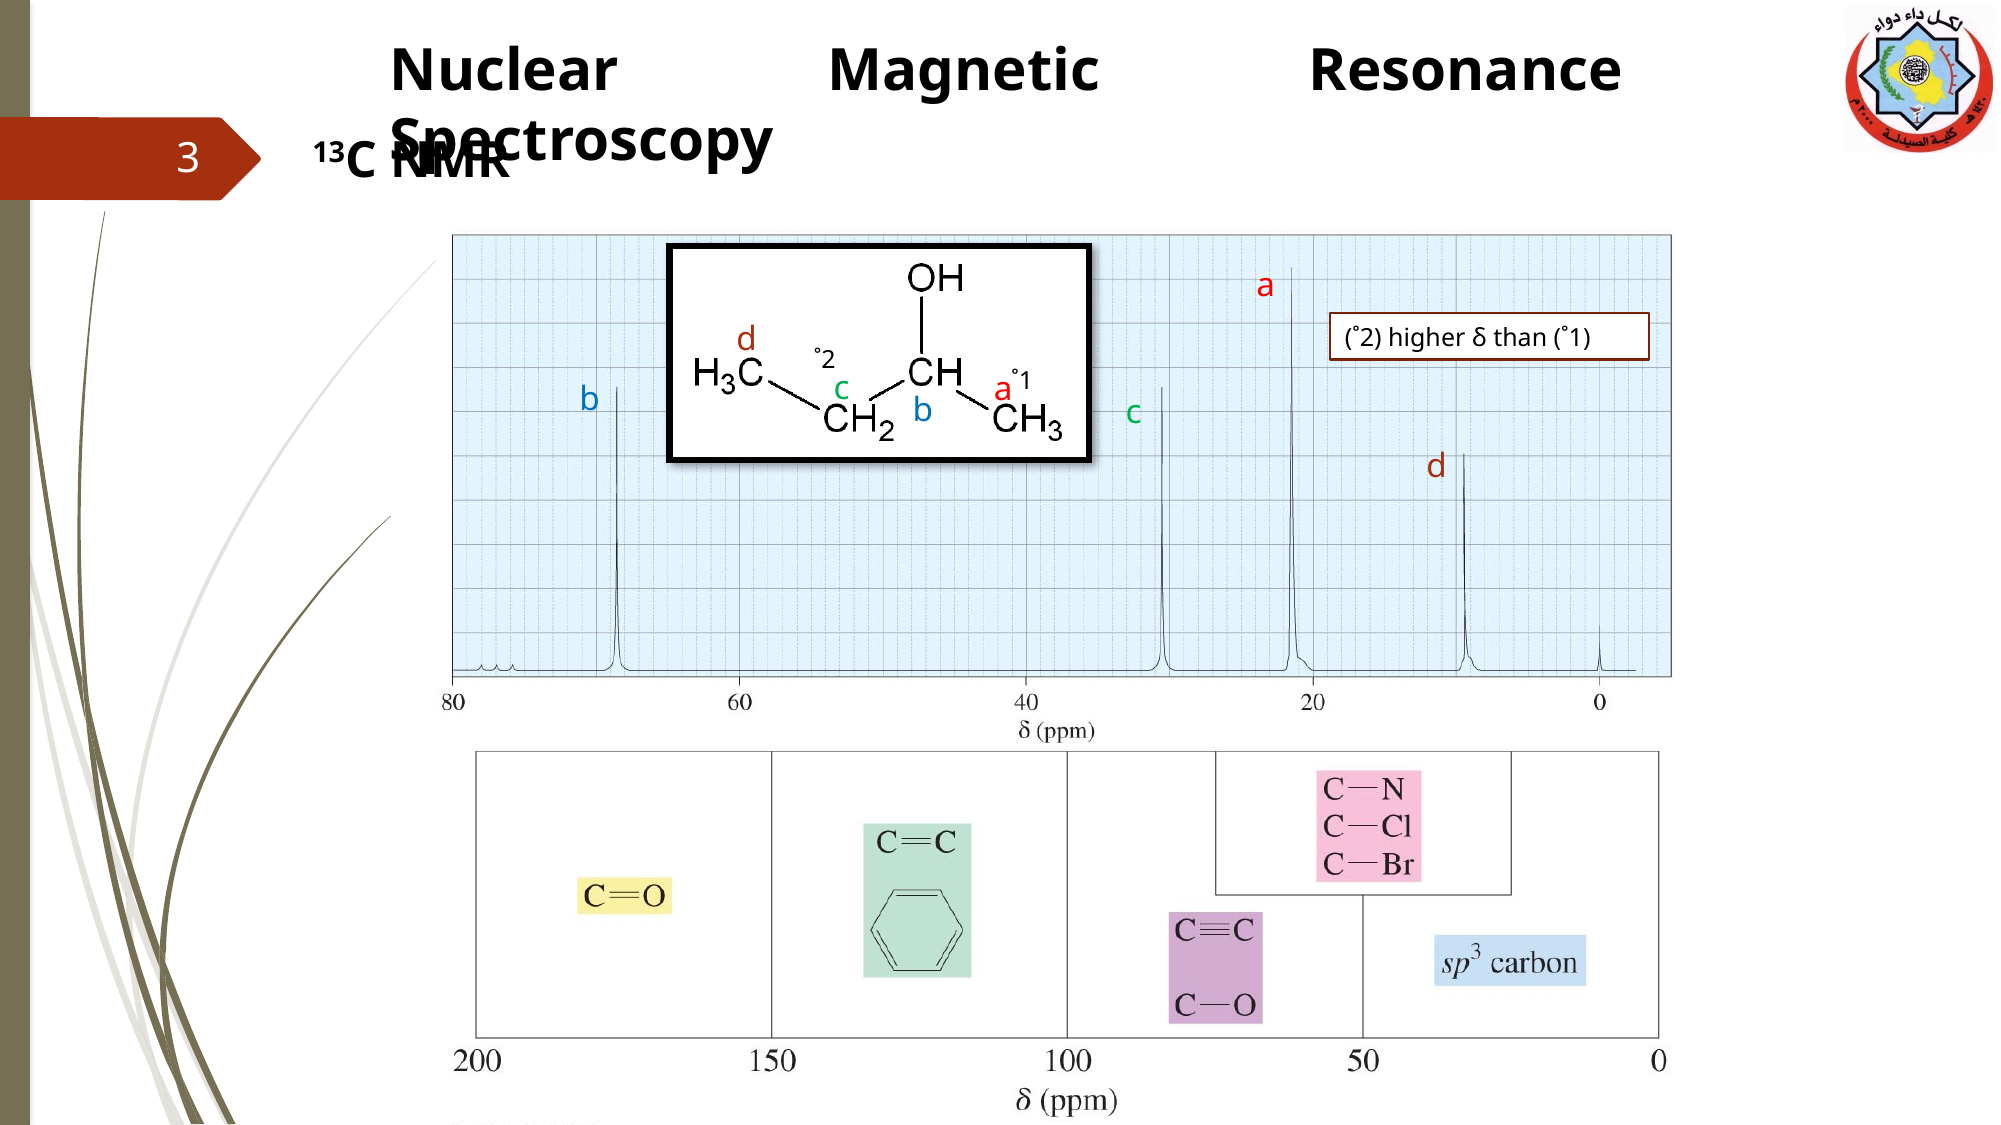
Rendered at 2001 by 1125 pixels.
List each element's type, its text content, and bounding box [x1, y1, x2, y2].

text_box 13C NMR [274, 119, 1713, 195]
picture [435, 229, 1677, 1125]
slide_number 3 [87, 129, 216, 190]
text_box Nuclear Magnetic Resonance Spectroscopy [374, 24, 1638, 119]
picture [1845, 6, 1994, 153]
